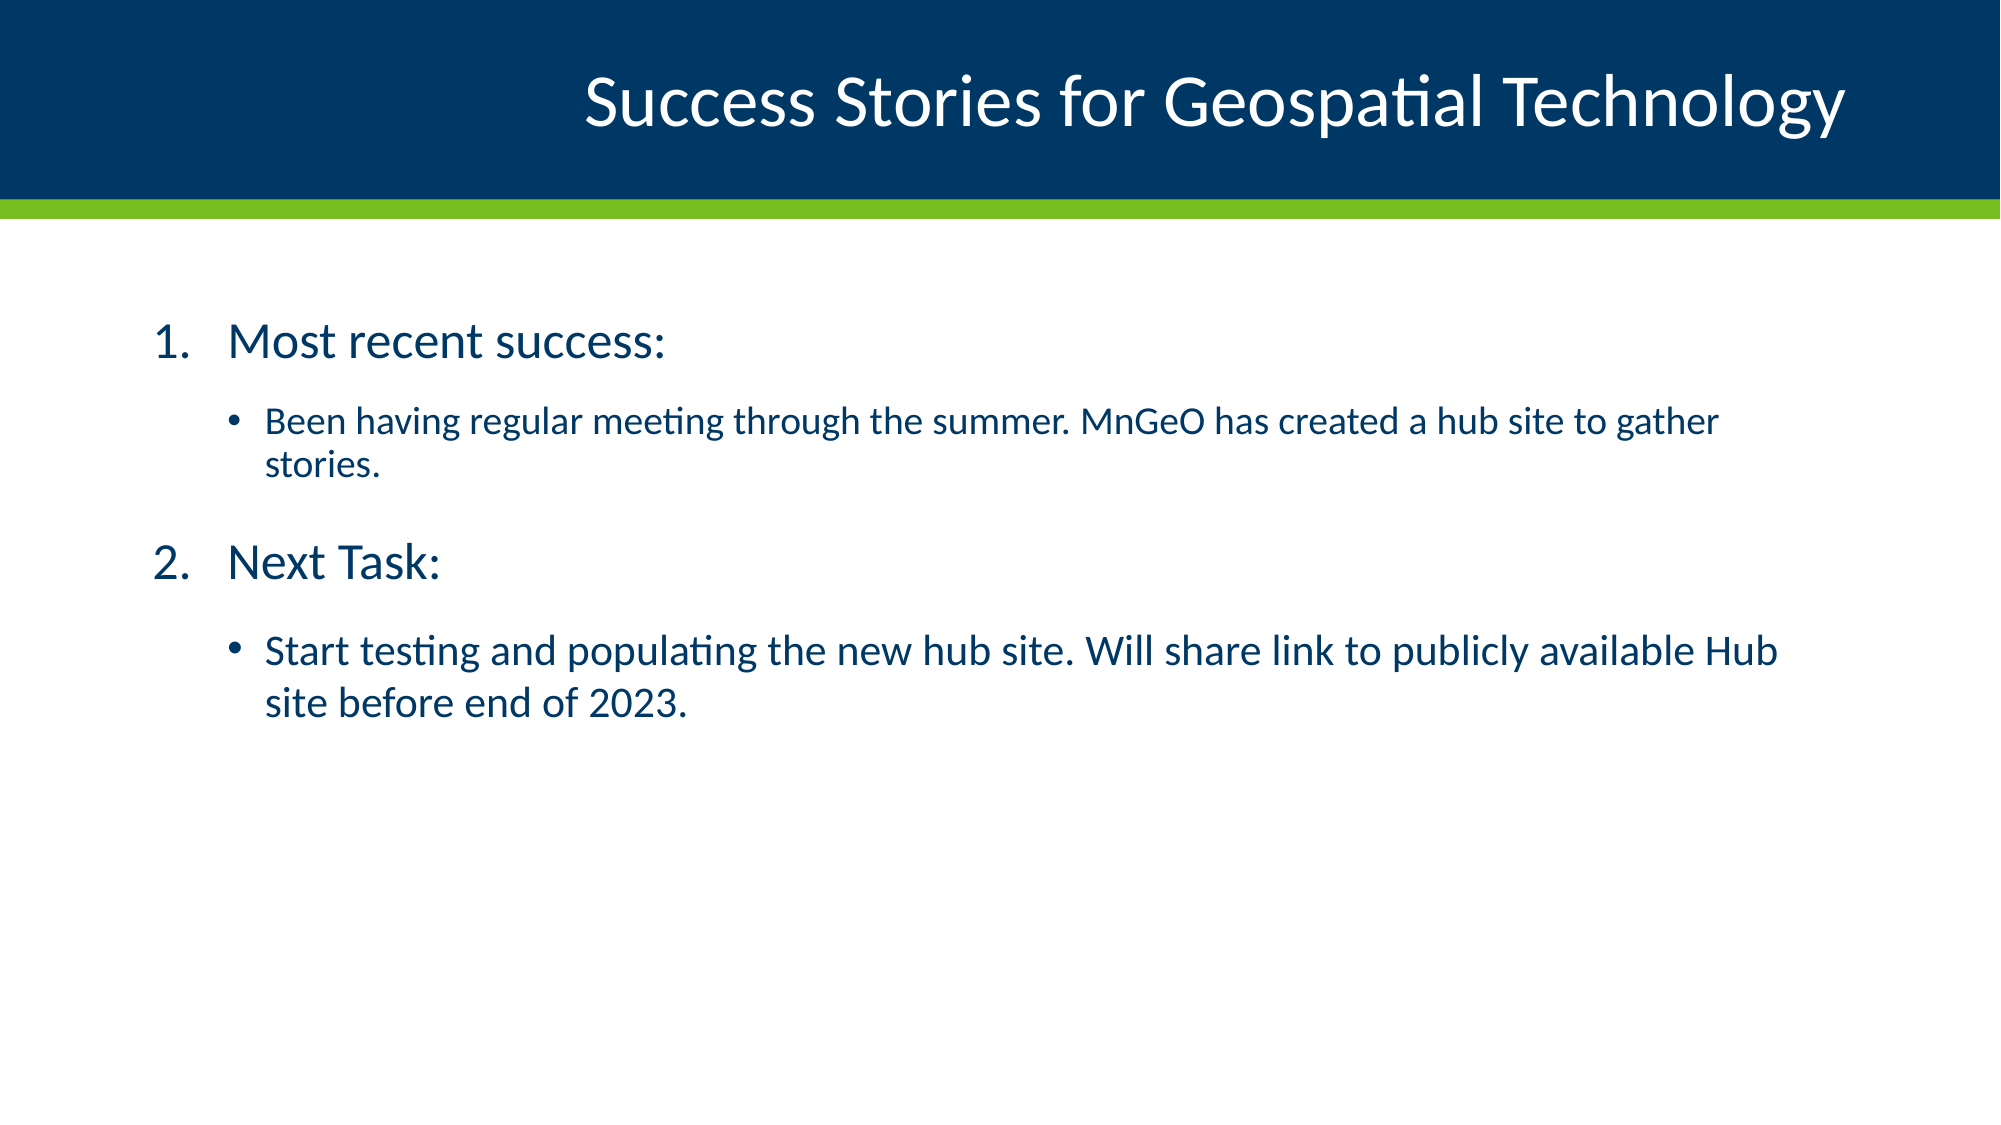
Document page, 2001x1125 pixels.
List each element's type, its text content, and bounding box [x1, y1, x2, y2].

title Success Stories for Geospatial Technology [137, 24, 1863, 175]
list Most recent success: Been having regular meeting through the summer. MnGeO has created a hub site to gather stories. Next Task: Start testing and populating the new hub site. Will share link to publicly available Hub site before end of 2023. [137, 299, 1863, 1014]
